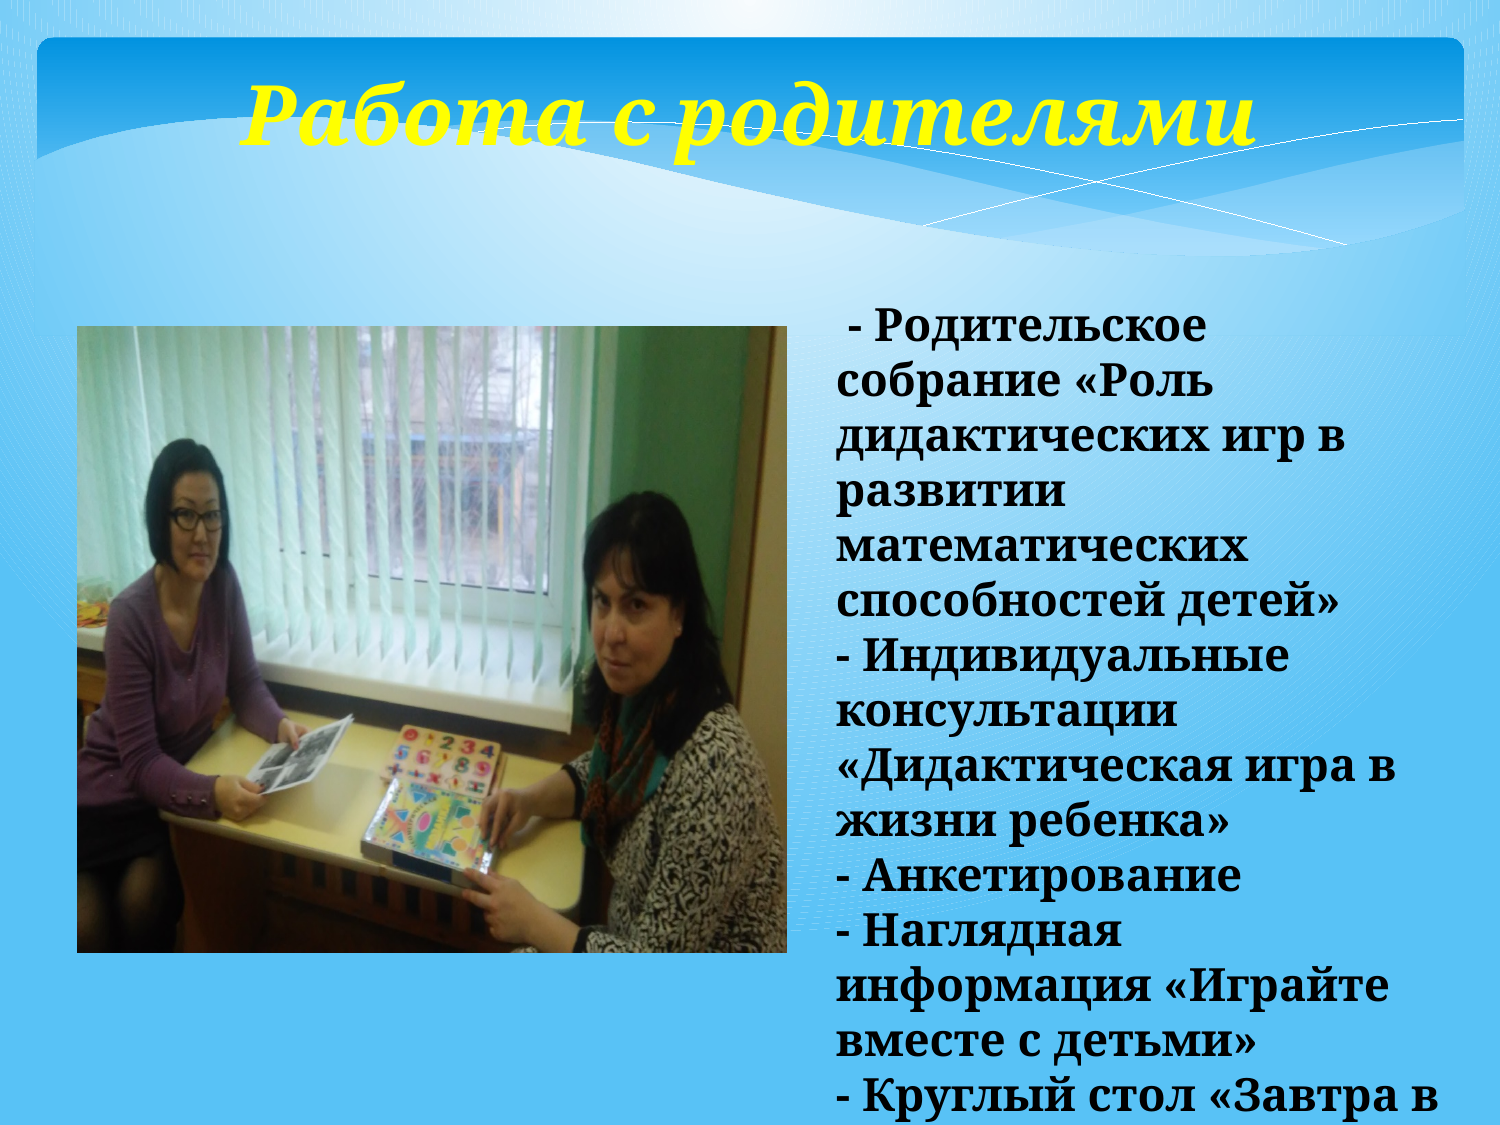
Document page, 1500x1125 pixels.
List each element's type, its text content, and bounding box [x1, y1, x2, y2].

picture [77, 326, 787, 953]
text_box - Родительское собрание «Роль дидактических игр в развитии математических способностей детей» - Индивидуальные консультации «Дидактическая игра в жизни ребенка» - Анкетирование - Наглядная информация «Играйте вместе с детьми» - Круглый стол «Завтра в школу» [820, 288, 1459, 1125]
text_box Работа с родителями [41, 54, 1459, 170]
